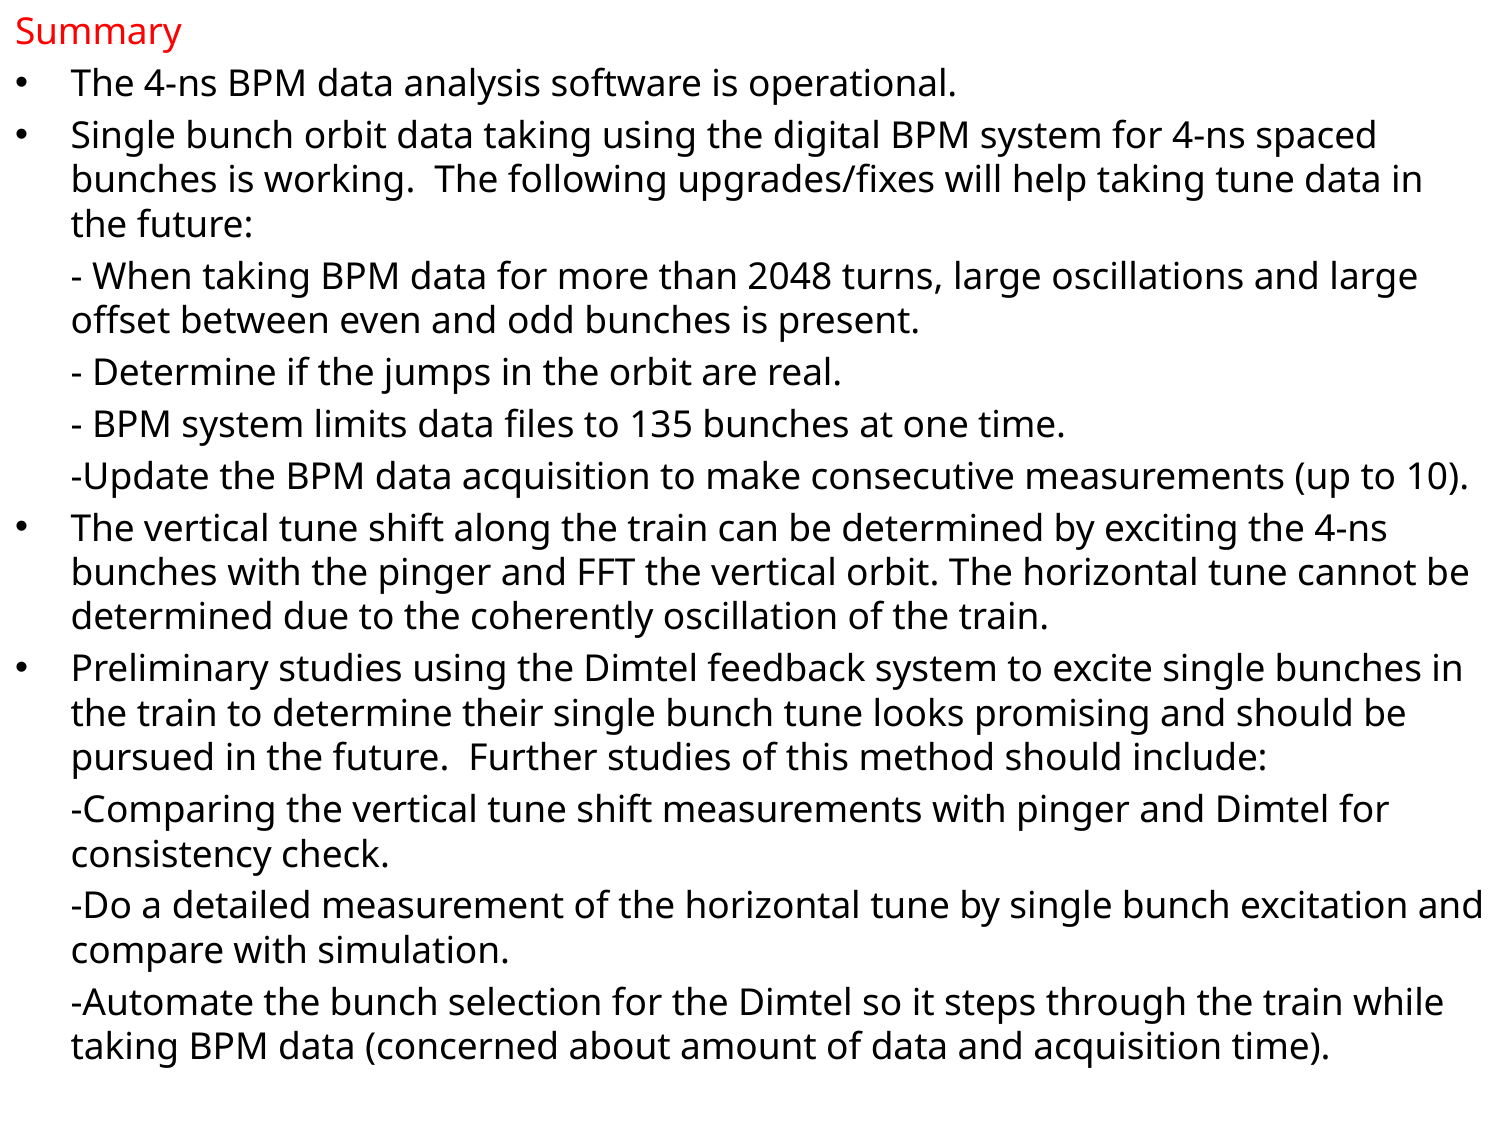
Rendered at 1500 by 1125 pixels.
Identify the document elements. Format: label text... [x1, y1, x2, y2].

list Summary The 4-ns BPM data analysis software is operational. Single bunch orbit data taking using the digital BPM system for 4-ns spaced bunches is working. The following upgrades/fixes will help taking tune data in the future: - When taking BPM data for more than 2048 turns, large oscillations and large offset between even and odd bunches is present. - Determine if the jumps in the orbit are real. - BPM system limits data files to 135 bunches at one time. -Update the BPM data acquisition to make consecutive measurements (up to 10). The vertical tune shift along the train can be determined by exciting the 4-ns bunches with the pinger and FFT the vertical orbit. The horizontal tune cannot be determined due to the coherently oscillation of the train. Preliminary studies using the Dimtel feedback system to excite single bunches in the train to determine their single bunch tune looks promising and should be pursued in the future. Further studies of this method should include: -Comparing the vertical tune shift measurements with pinger and Dimtel for consistency check. -Do a detailed measurement of the horizontal tune by single bunch excitation and compare with simulation. -Automate the bunch selection for the Dimtel so it steps through the train while taking BPM data (concerned about amount of data and acquisition time). [0, 0, 1500, 1125]
